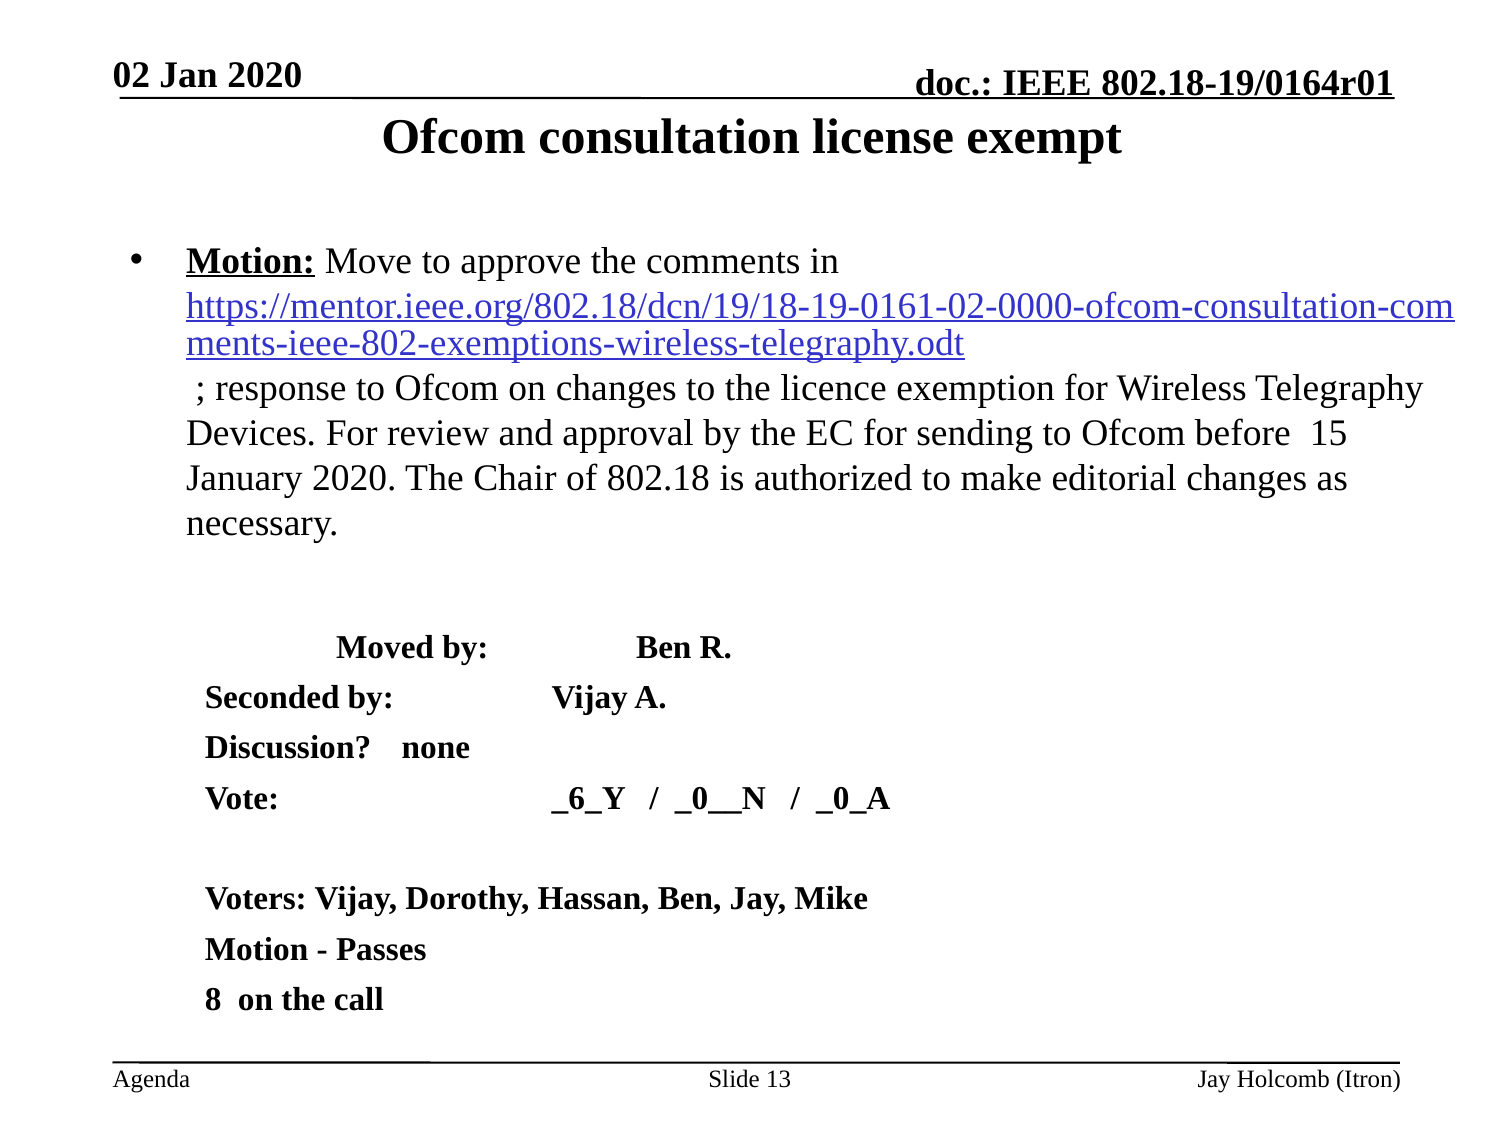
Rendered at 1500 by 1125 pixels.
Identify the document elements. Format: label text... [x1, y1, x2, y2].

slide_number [112, 49, 488, 95]
footer Jay Holcomb (Itron) [878, 1061, 1402, 1093]
slide_number Slide 13 [699, 1061, 800, 1123]
title Ofcom consultation license exempt [114, 103, 1390, 132]
list Motion: Move to approve the comments in https://mentor.ieee.org/802.18/dcn/19/18-19-0161-02-0000-ofcom-consultation-comments-ieee-802-exemptions-wireless-telegraphy.odt ; response to Ofcom on changes to the licence exemption for Wireless Telegraphy Devices. For review and approval by the EC for sending to Ofcom before 15 January 2020. The Chair of 802.18 is authorized to make editorial changes as necessary. Moved by: Ben R. Seconded by: Vijay A. Discussion? none Vote: _6_Y / _0__N / _0_A Voters: Vijay, Dorothy, Hassan, Ben, Jay, Mike Motion - Passes 8 on the call [114, 132, 1474, 1063]
